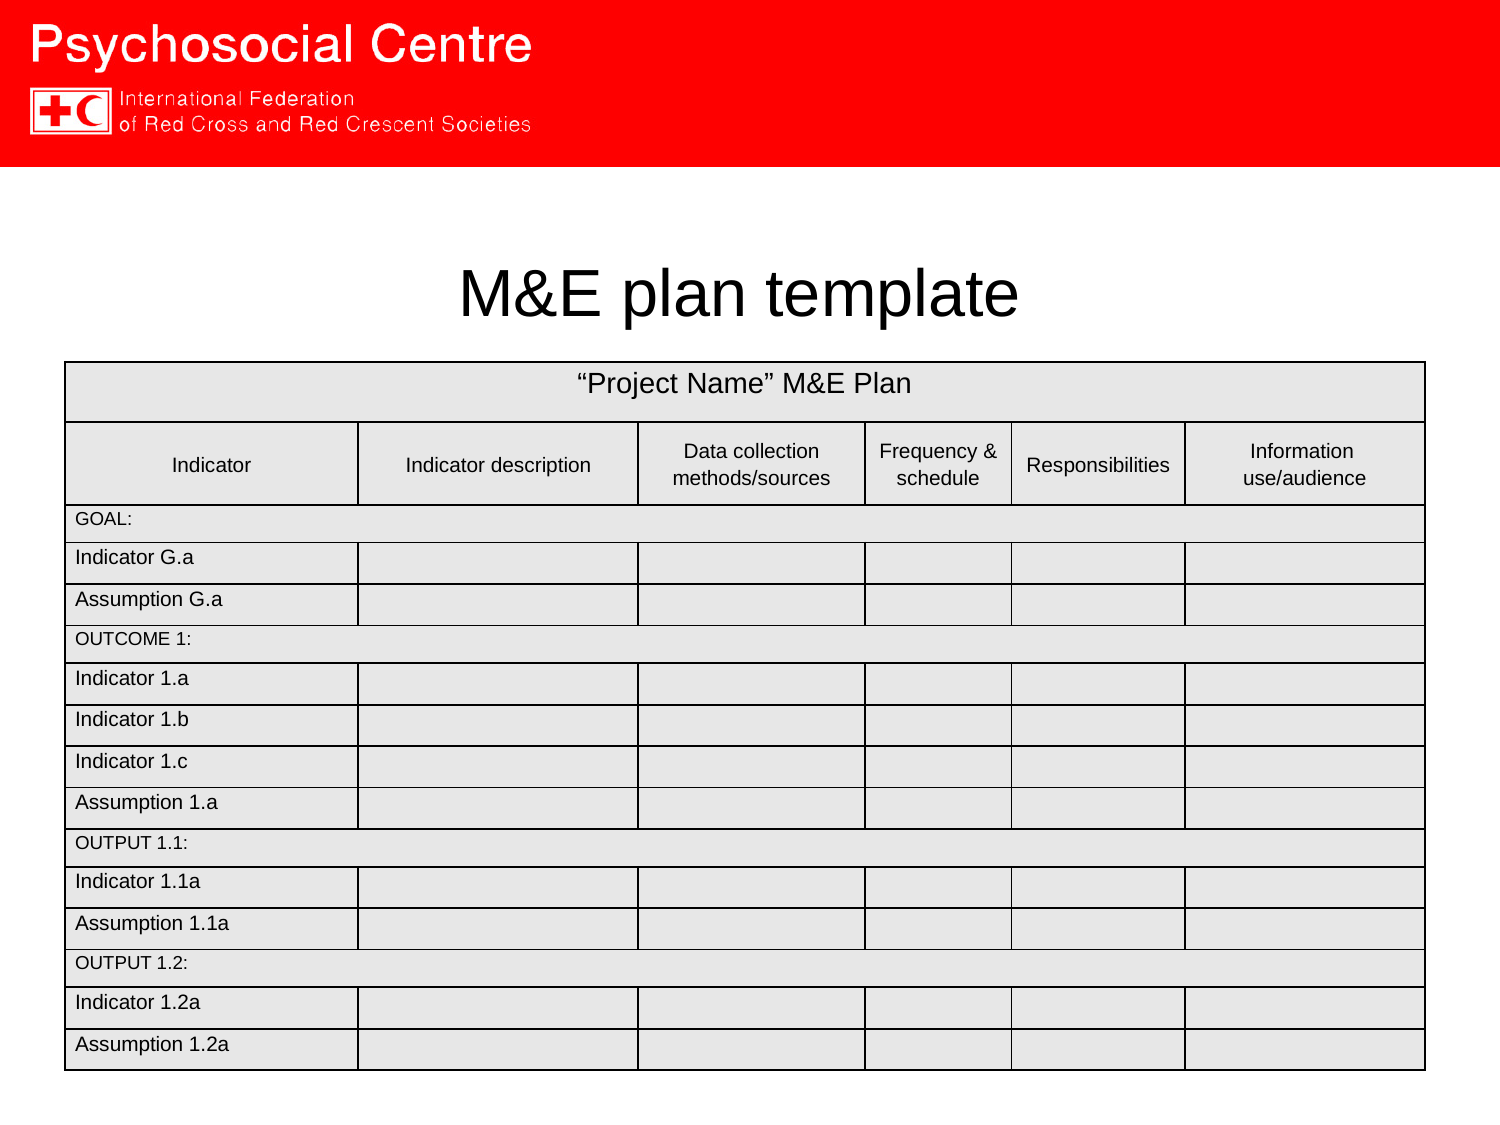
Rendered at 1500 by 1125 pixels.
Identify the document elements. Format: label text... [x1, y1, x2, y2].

table_cell [1012, 543, 1184, 583]
table_cell Indicator 1.c [66, 747, 357, 787]
table_cell Assumption 1.2a [66, 1030, 357, 1069]
table_cell [1186, 909, 1424, 949]
table_cell [866, 1030, 1011, 1069]
table_cell Responsibilities [1012, 423, 1184, 504]
table_cell [1012, 868, 1184, 907]
table_cell [1186, 988, 1424, 1028]
table_cell [866, 988, 1011, 1028]
table_cell Information use/audience [1186, 423, 1424, 504]
table_cell [866, 788, 1011, 828]
table_cell [639, 543, 864, 583]
table_cell [1012, 1030, 1184, 1069]
table_cell [866, 664, 1011, 704]
table_cell [1012, 585, 1184, 625]
table_cell [1012, 988, 1184, 1028]
picture [0, 0, 1500, 167]
table_cell Indicator 1.b [66, 706, 357, 745]
table_cell [359, 788, 637, 828]
table_cell [1186, 585, 1424, 625]
table_cell [359, 664, 637, 704]
table_cell [359, 988, 637, 1028]
table_cell [639, 868, 864, 907]
table_cell Frequency & schedule [866, 423, 1011, 504]
table_cell Assumption G.a [66, 585, 357, 625]
table_header “Project Name” M&E Plan [66, 363, 1424, 421]
table_cell [866, 585, 1011, 625]
table_cell [866, 747, 1011, 787]
table_cell Indicator 1.a [66, 664, 357, 704]
title M&E plan template [64, 196, 1416, 361]
table_cell [359, 585, 637, 625]
table_cell [866, 543, 1011, 583]
table_cell OUTCOME 1: [66, 626, 1424, 662]
table_cell GOAL: [66, 506, 1424, 542]
table_cell [1186, 664, 1424, 704]
table_cell [1186, 788, 1424, 828]
table_cell OUTPUT 1.2: [66, 950, 1424, 986]
table_cell [359, 747, 637, 787]
table_cell [639, 585, 864, 625]
table_cell [866, 706, 1011, 745]
table_cell [359, 909, 637, 949]
table_cell Indicator G.a [66, 543, 357, 583]
table_cell [359, 1030, 637, 1069]
table_cell [359, 706, 637, 745]
table_cell OUTPUT 1.1: [66, 830, 1424, 866]
table_cell [1012, 909, 1184, 949]
table_cell Data collection methods/sources [639, 423, 864, 504]
table_cell [1186, 706, 1424, 745]
table_cell [1012, 747, 1184, 787]
table_cell [639, 788, 864, 828]
table_cell Indicator description [359, 423, 637, 504]
table_cell [1012, 788, 1184, 828]
table_cell Assumption 1.a [66, 788, 357, 828]
table_cell [639, 747, 864, 787]
table_cell [866, 868, 1011, 907]
table_cell [1012, 706, 1184, 745]
table_cell [1186, 747, 1424, 787]
table_cell [639, 909, 864, 949]
table_cell Indicator [66, 423, 357, 504]
table_cell [639, 664, 864, 704]
table_cell [639, 706, 864, 745]
table_cell [639, 1030, 864, 1069]
table_cell Assumption 1.1a [66, 909, 357, 949]
table_cell [1186, 868, 1424, 907]
table_cell [866, 909, 1011, 949]
table_cell [639, 988, 864, 1028]
table_cell Indicator 1.1a [66, 868, 357, 907]
table_cell [359, 543, 637, 583]
table_cell [1186, 1030, 1424, 1069]
table_cell Indicator 1.2a [66, 988, 357, 1028]
table_cell [1012, 664, 1184, 704]
table_cell [1186, 543, 1424, 583]
table_cell [359, 868, 637, 907]
